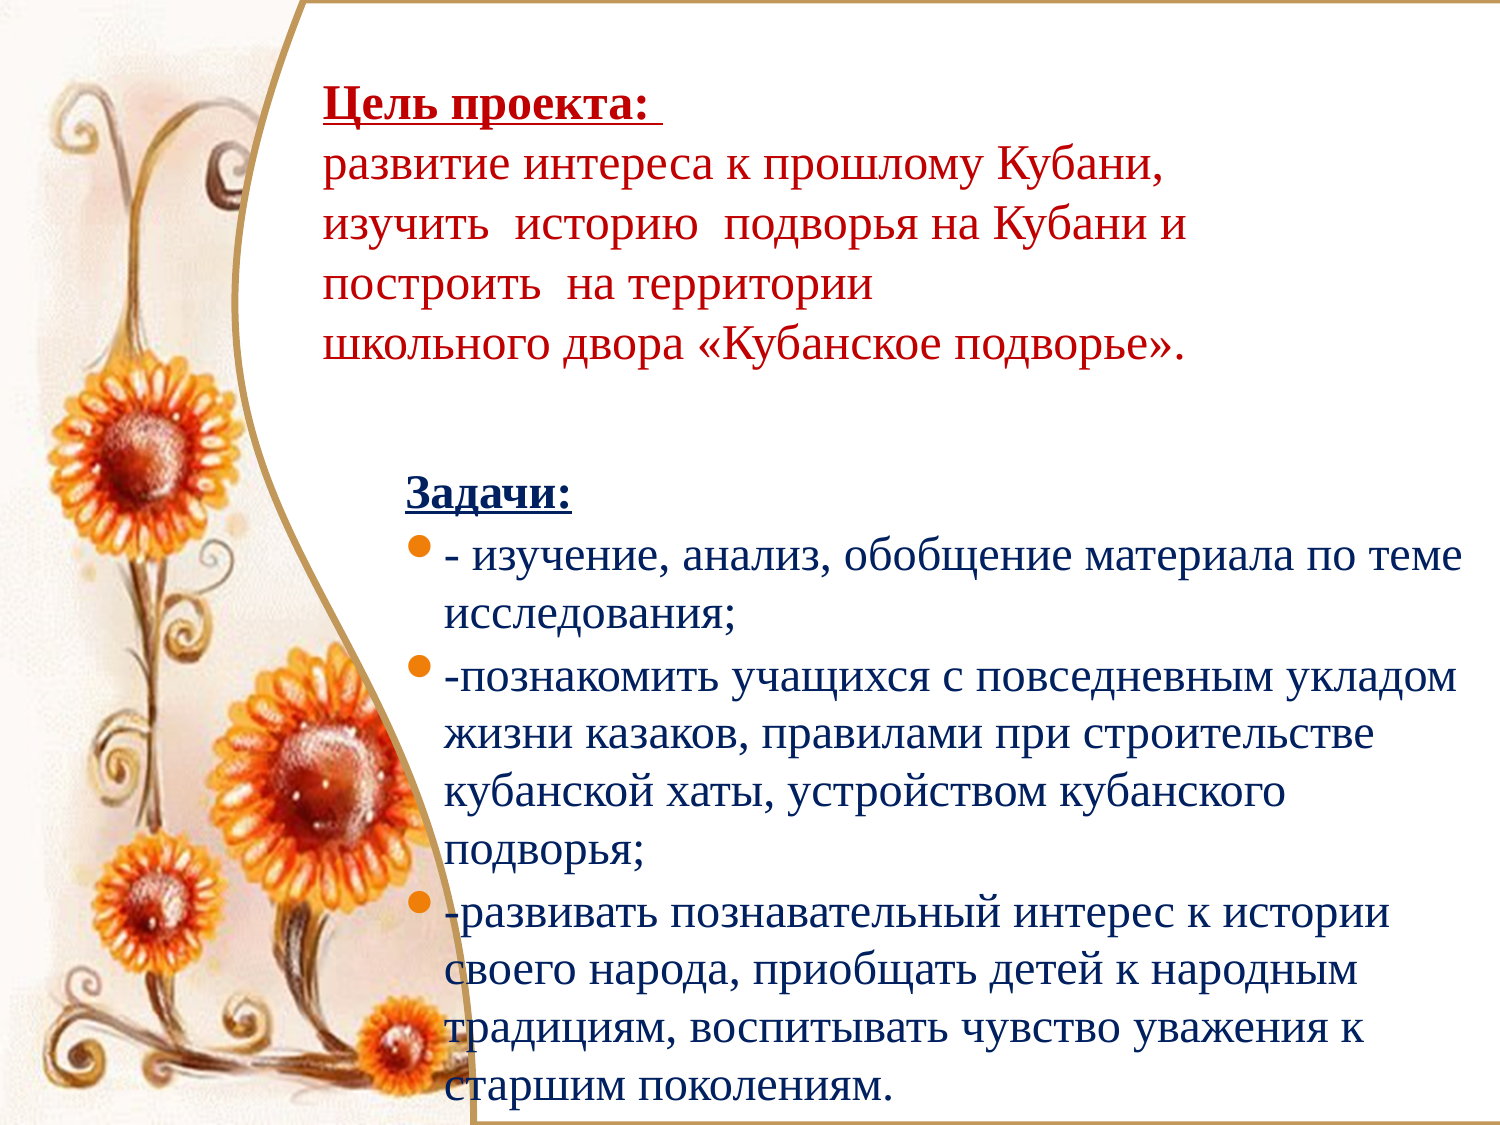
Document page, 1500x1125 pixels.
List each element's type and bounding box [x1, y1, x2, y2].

picture [0, 0, 1494, 1125]
text_box [1494, 0, 1500, 445]
